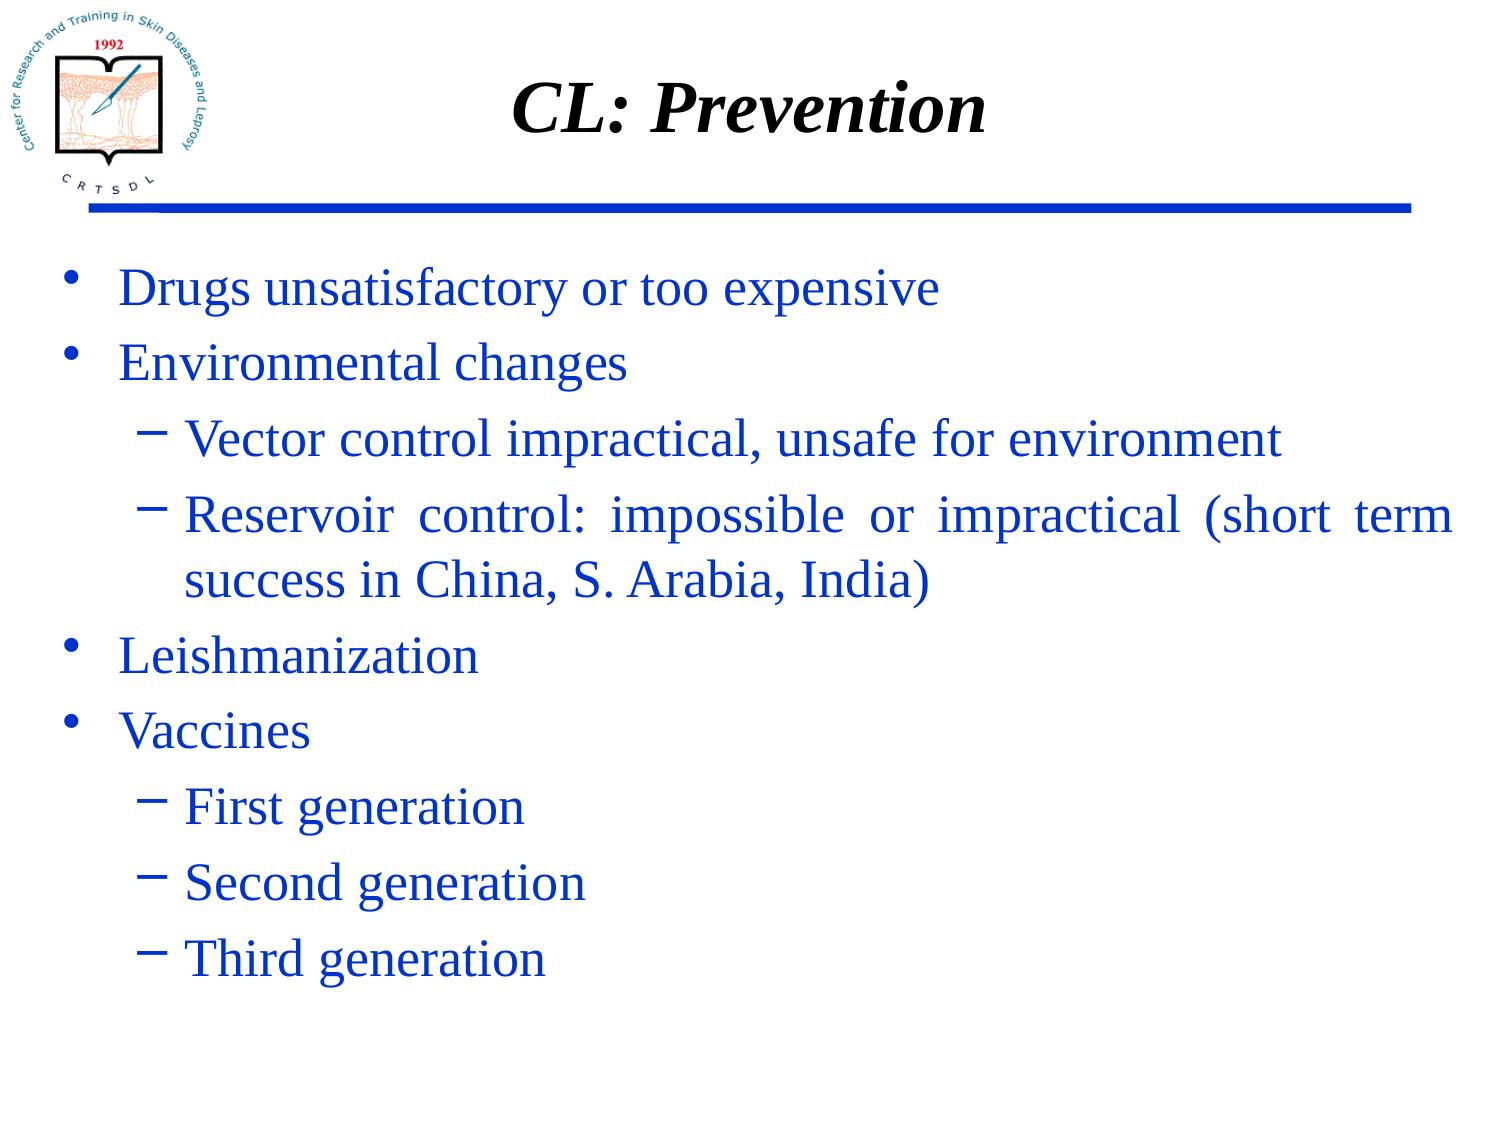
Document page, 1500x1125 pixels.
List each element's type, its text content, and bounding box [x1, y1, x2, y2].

picture [11, 11, 74, 194]
list Drugs unsatisfactory or too expensive Environmental changes Vector control impractical, unsafe for environment Reservoir control: impossible or impractical (short term success in China, S. Arabia, India) Leishmanization Vaccines First generation Second generation Third generation [47, 243, 1471, 1059]
title CL: Prevention [74, 8, 1426, 197]
